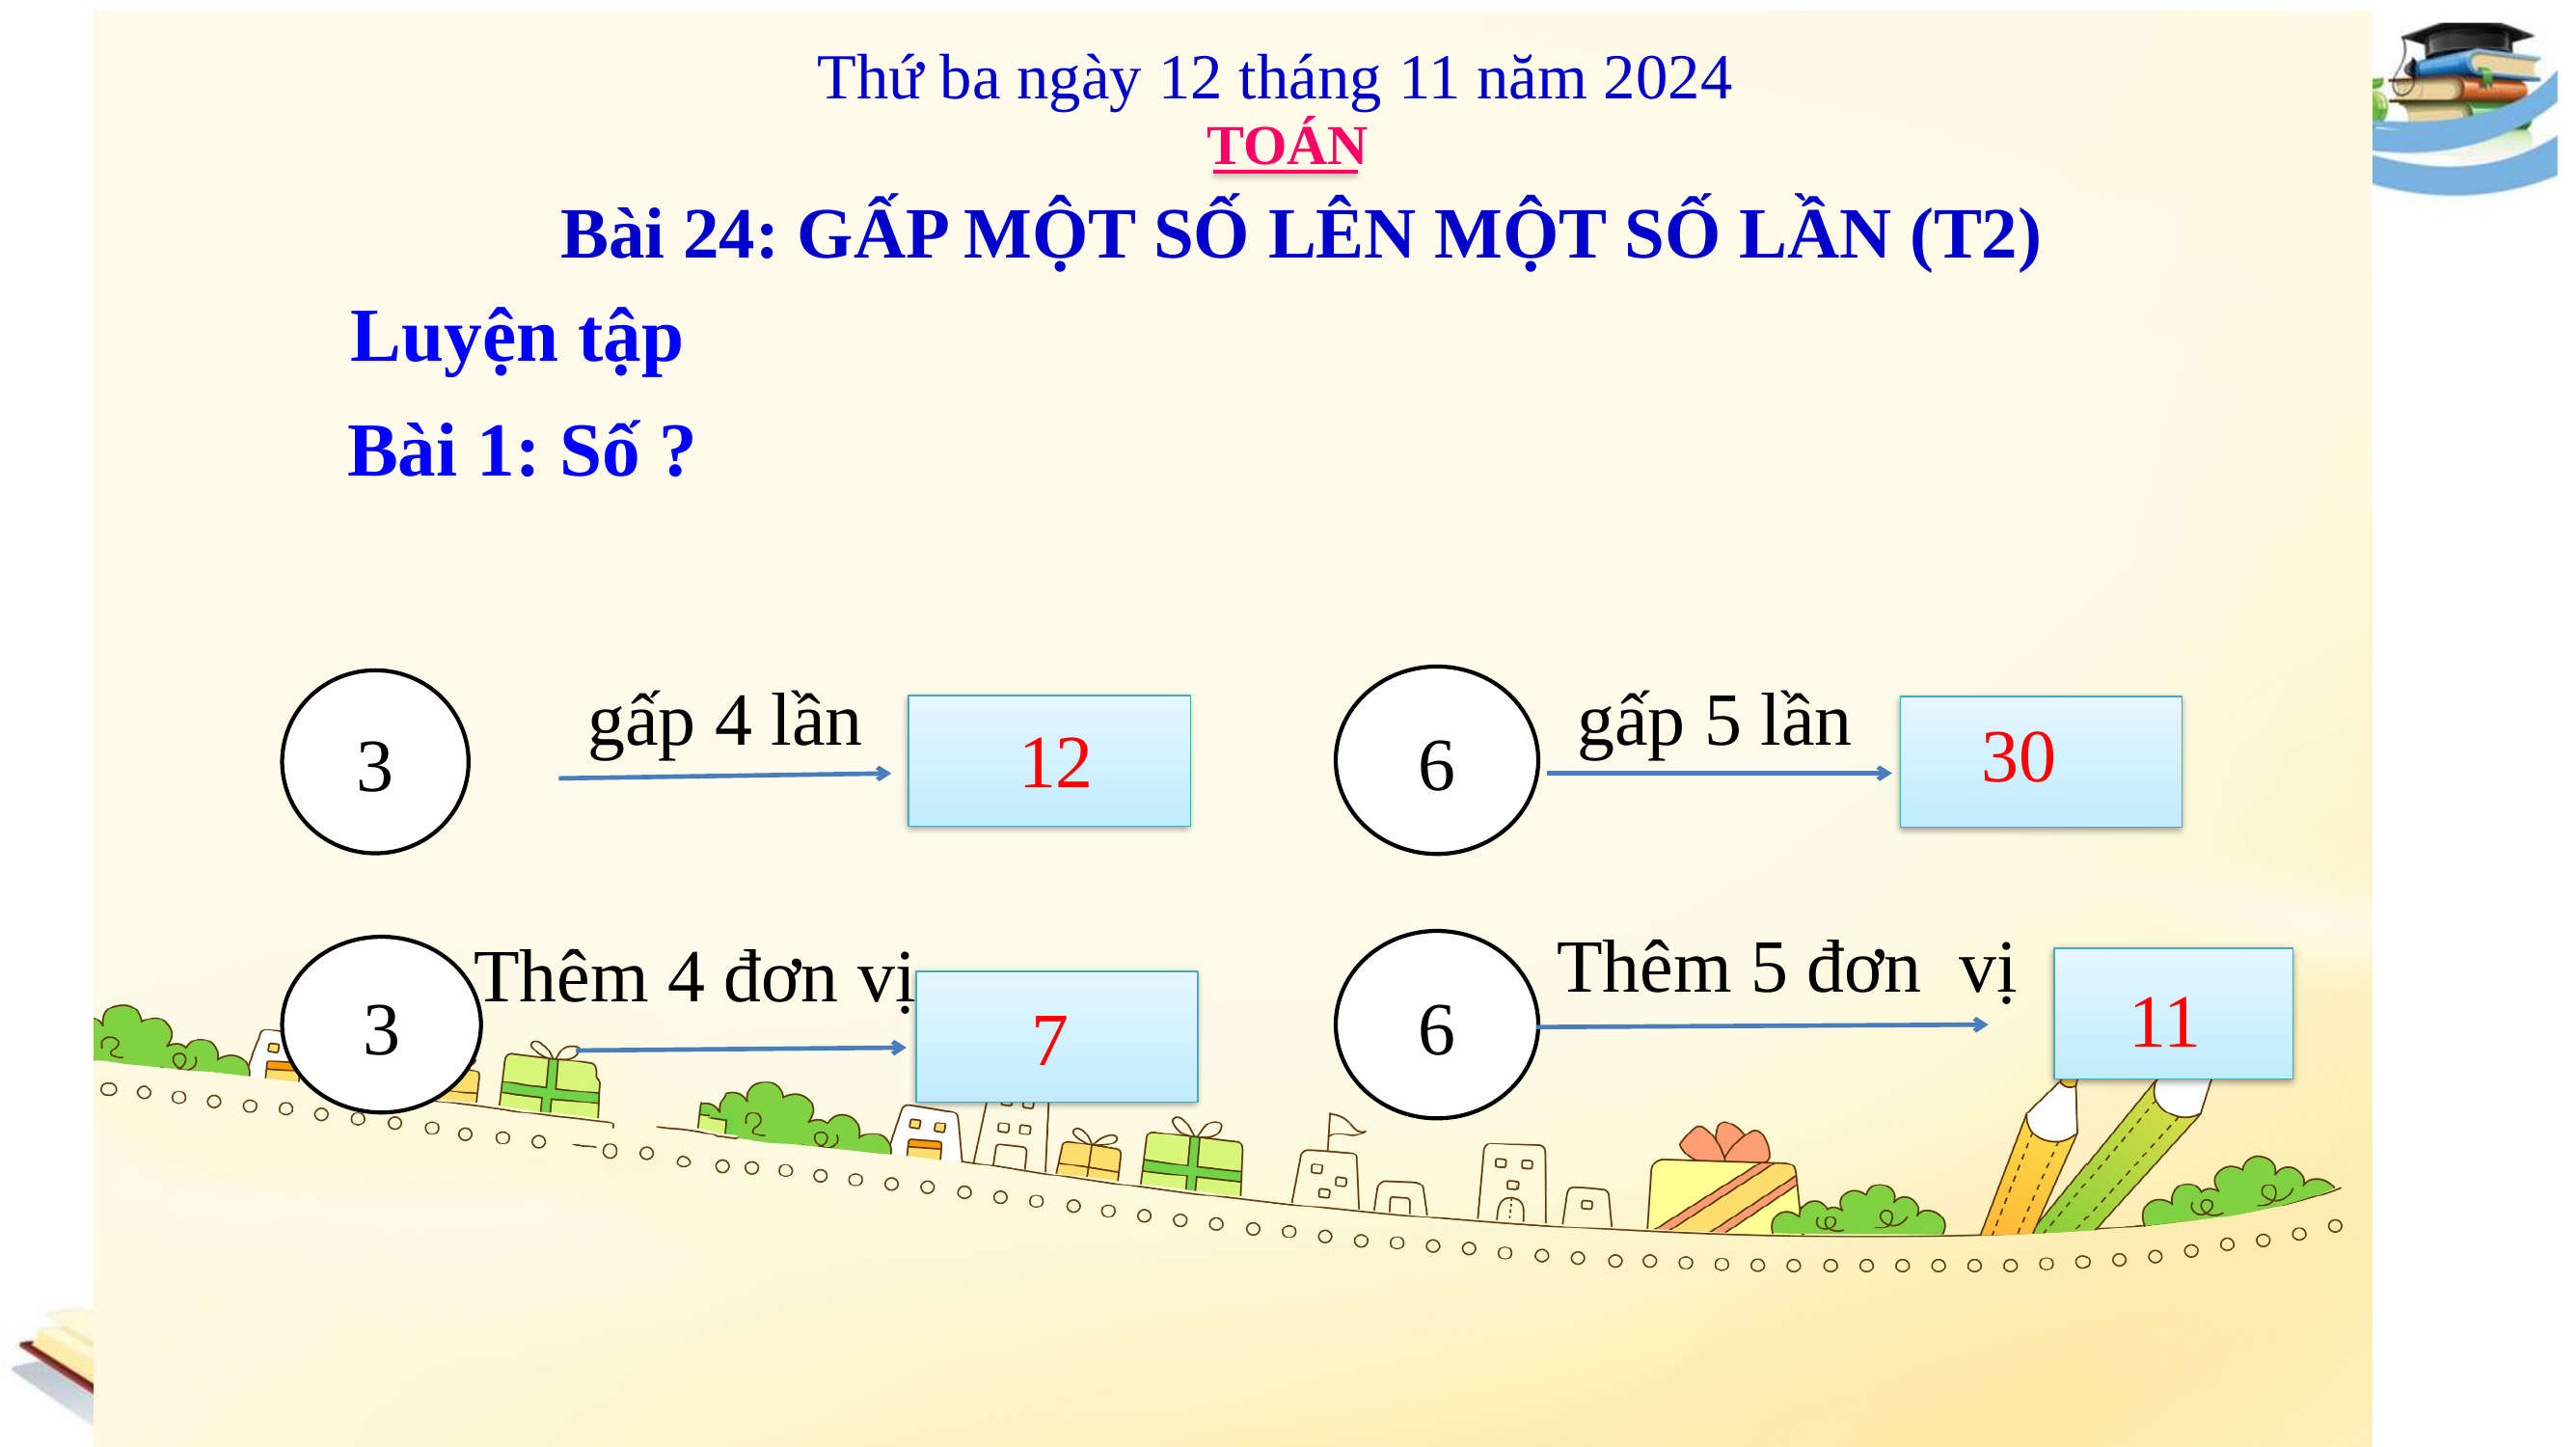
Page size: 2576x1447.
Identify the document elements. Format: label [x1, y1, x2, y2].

text_box [575, 1047, 908, 1051]
picture [0, 0, 2576, 1447]
text_box [1535, 1024, 1990, 1027]
text_box [558, 773, 892, 779]
text_box [792, 26, 1760, 184]
